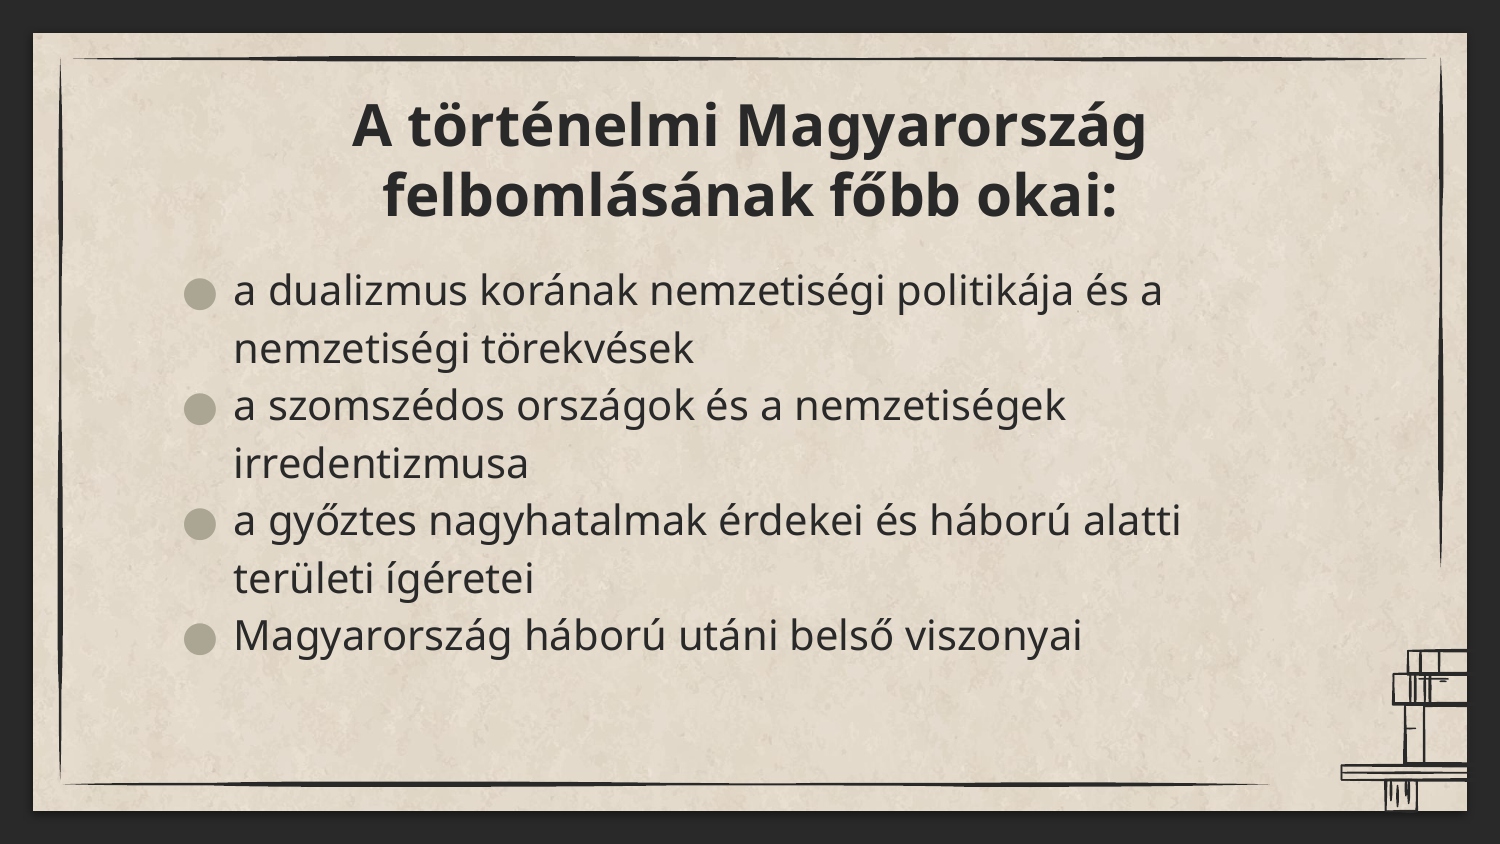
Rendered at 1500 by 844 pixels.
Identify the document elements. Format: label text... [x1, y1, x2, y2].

picture [1387, 782, 1415, 810]
picture [33, 33, 1467, 811]
picture [1441, 653, 1467, 671]
picture [1343, 767, 1467, 771]
picture [1418, 782, 1467, 811]
picture [1407, 706, 1423, 762]
picture [1422, 653, 1438, 672]
list a dualizmus korának nemzetiségi politikája és a nemzetiségi törekvések a szomszédos országok és a nemzetiségek irredentizmusa a győztes nagyhatalmak érdekei és háború alatti területi ígéretei Magyarország háború utáni belső viszonyai [143, 241, 1316, 732]
picture [1343, 774, 1467, 779]
picture [1432, 676, 1467, 702]
picture [1426, 707, 1467, 762]
title A történelmi Magyarország felbomlásának főbb okai: [118, 72, 1383, 167]
picture [1409, 652, 1419, 672]
picture [1417, 676, 1423, 702]
picture [1395, 675, 1409, 702]
